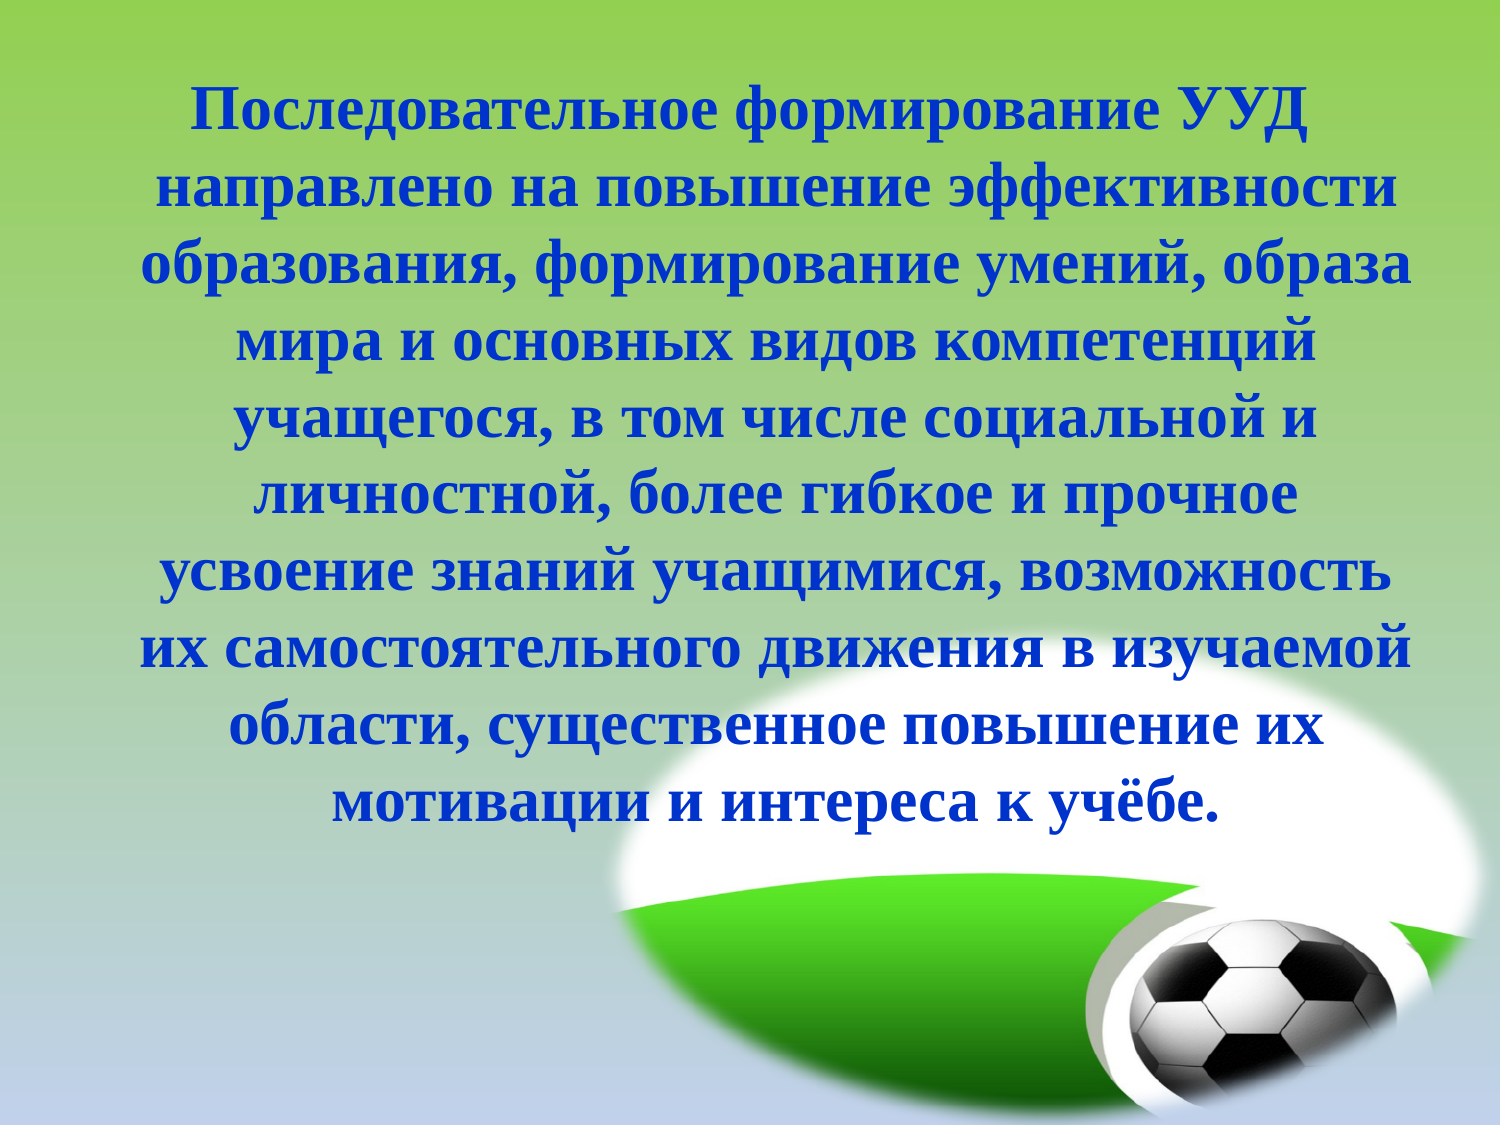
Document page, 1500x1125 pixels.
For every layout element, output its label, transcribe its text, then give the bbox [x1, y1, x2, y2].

picture [597, 620, 1500, 1125]
list Последовательное формирование УУД направлено на повышение эффективности образования, формирование умений, образа мира и основных видов компетенций учащегося, в том числе социальной и личностной, более гибкое и прочное усвоение знаний учащимися, возможность их самостоятельного движения в изучаемой области, существенное повышение их мотивации и интереса к учёбе. [70, 58, 1430, 868]
